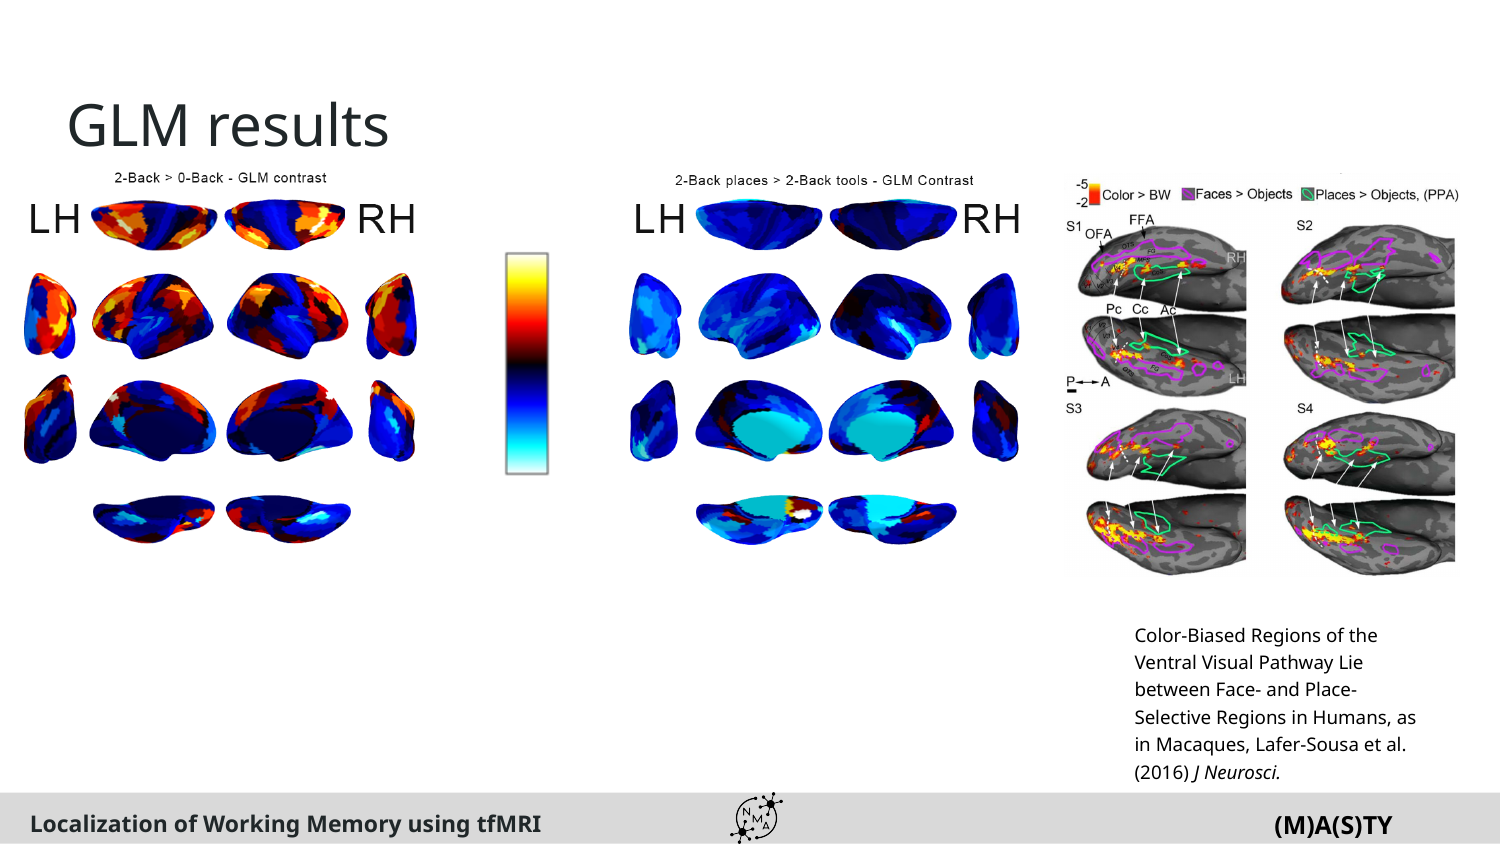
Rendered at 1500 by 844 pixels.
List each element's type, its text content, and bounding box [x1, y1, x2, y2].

picture [1064, 173, 1460, 577]
picture [730, 792, 783, 844]
text_box Color-Biased Regions of the Ventral Visual Pathway Lie between Face- and Place-Selective Regions in Humans, as in Macaques, Lafer-Sousa et al. (2016) J Neurosci. [1119, 603, 1447, 798]
picture [490, 244, 558, 492]
picture [19, 166, 423, 570]
title GLM results [51, 72, 1449, 167]
picture [624, 166, 1028, 570]
